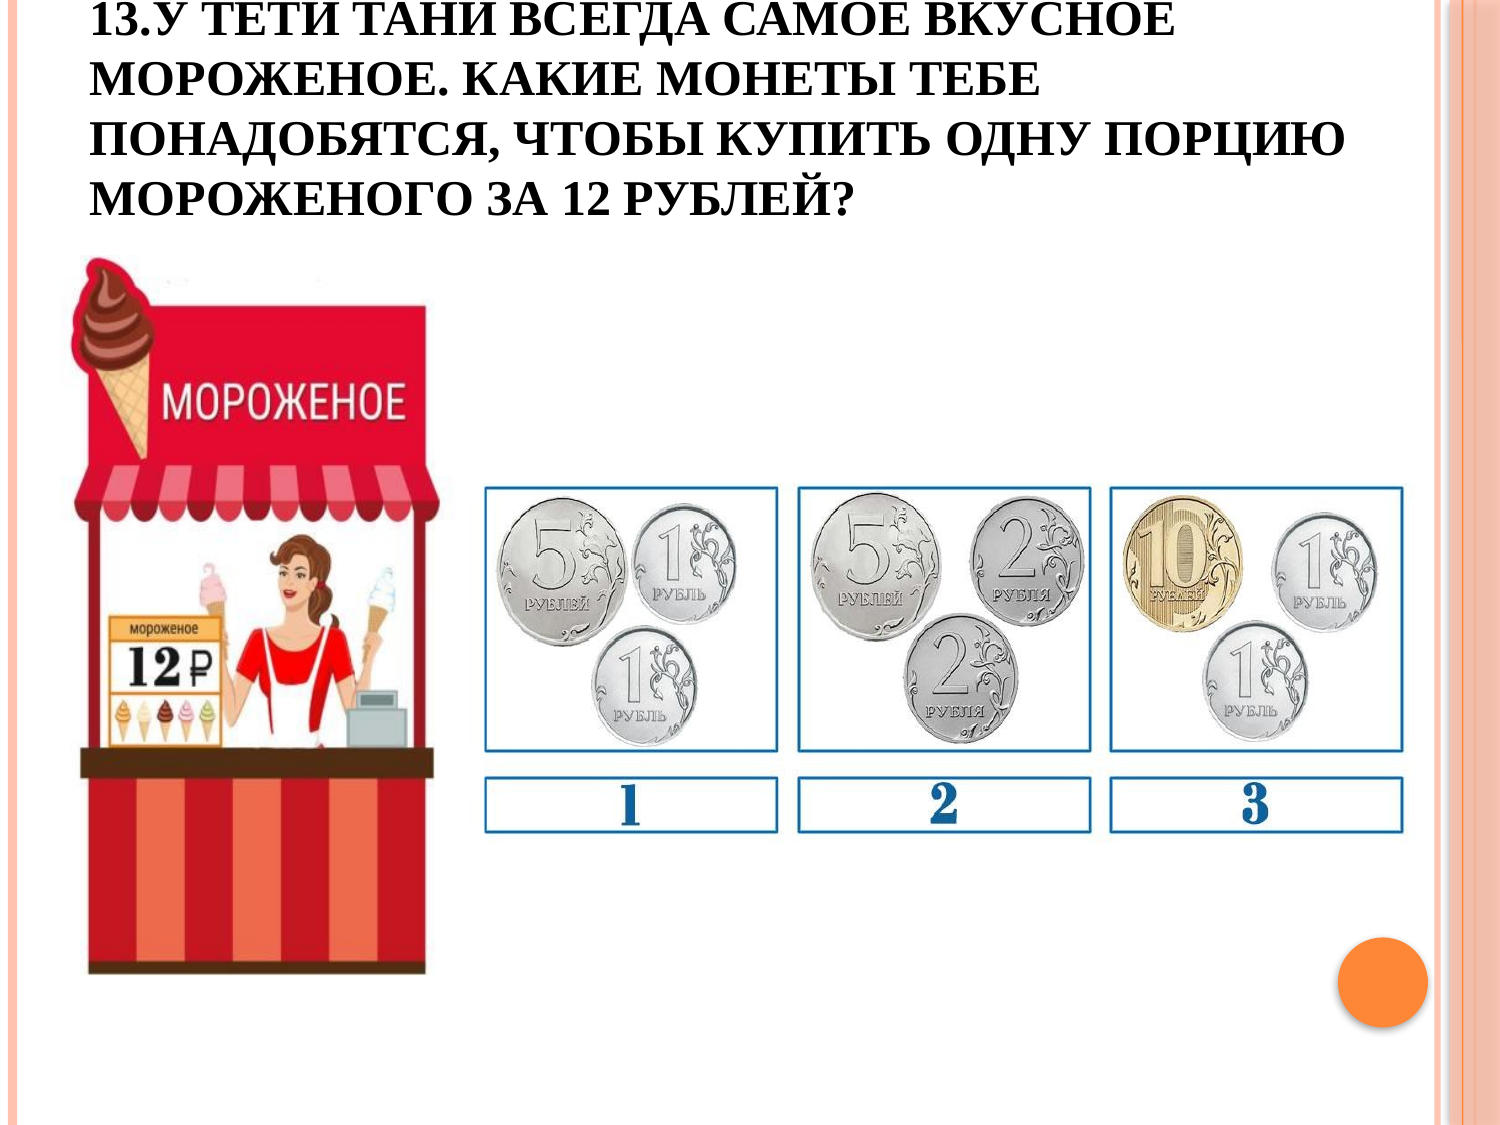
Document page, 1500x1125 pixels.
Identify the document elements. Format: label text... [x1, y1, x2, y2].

picture [469, 467, 1416, 859]
title 13.У тети Тани всегда самое вкусное мороженое. Какие монеты тебе понадобятся, чтобы купить одну порцию мороженого за 12 рублей? [75, 45, 1424, 233]
picture [40, 254, 468, 977]
